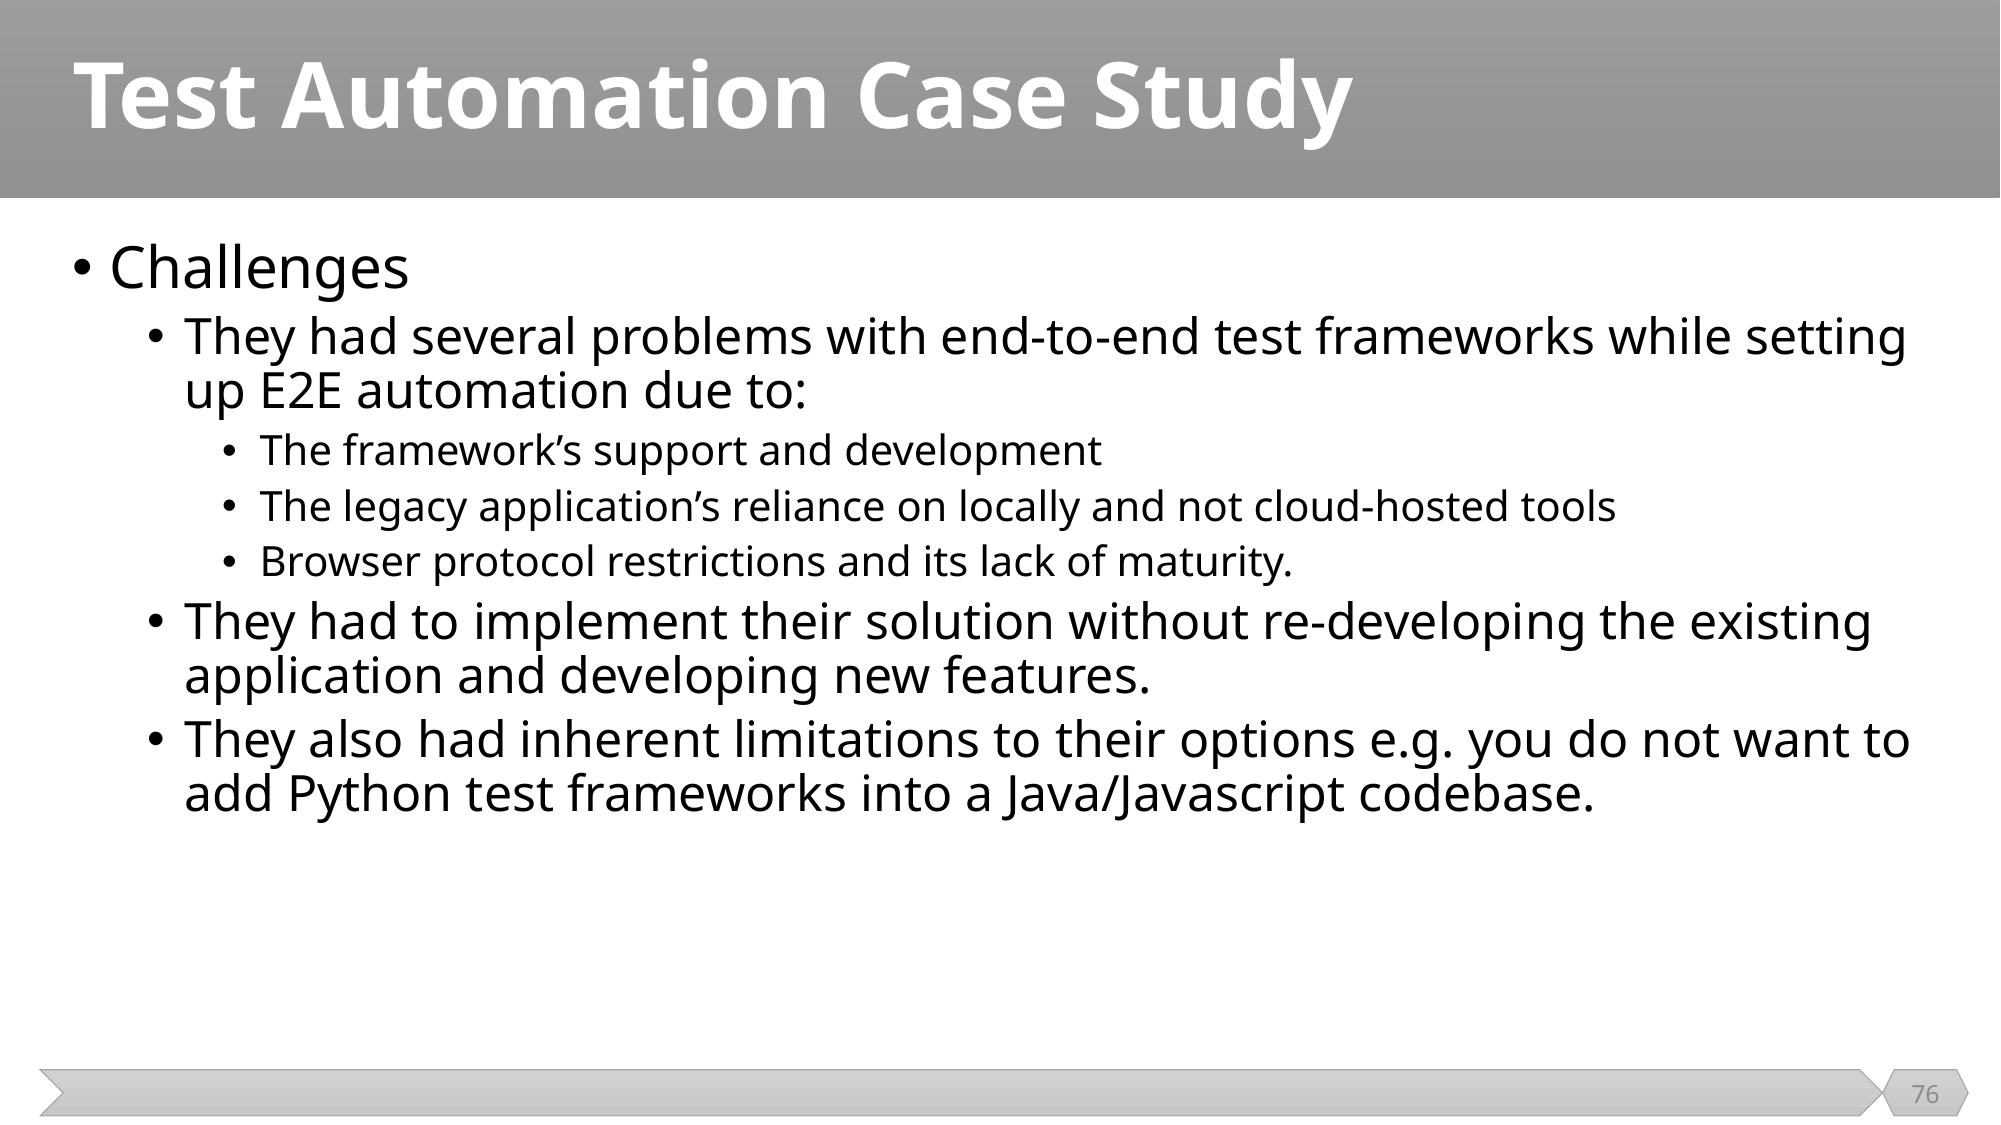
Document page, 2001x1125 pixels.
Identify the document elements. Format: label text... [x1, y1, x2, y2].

slide_number 76 [1882, 1065, 1969, 1125]
title Test Automation Case Study [56, 0, 1969, 199]
list Challenges They had several problems with end-to-end test frameworks while setting up E2E automation due to: The framework’s support and development The legacy application’s reliance on locally and not cloud-hosted tools Browser protocol restrictions and its lack of maturity. They had to implement their solution without re-developing the existing application and developing new features. They also had inherent limitations to their options e.g. you do not want to add Python test frameworks into a Java/Javascript codebase. [56, 230, 1969, 1010]
